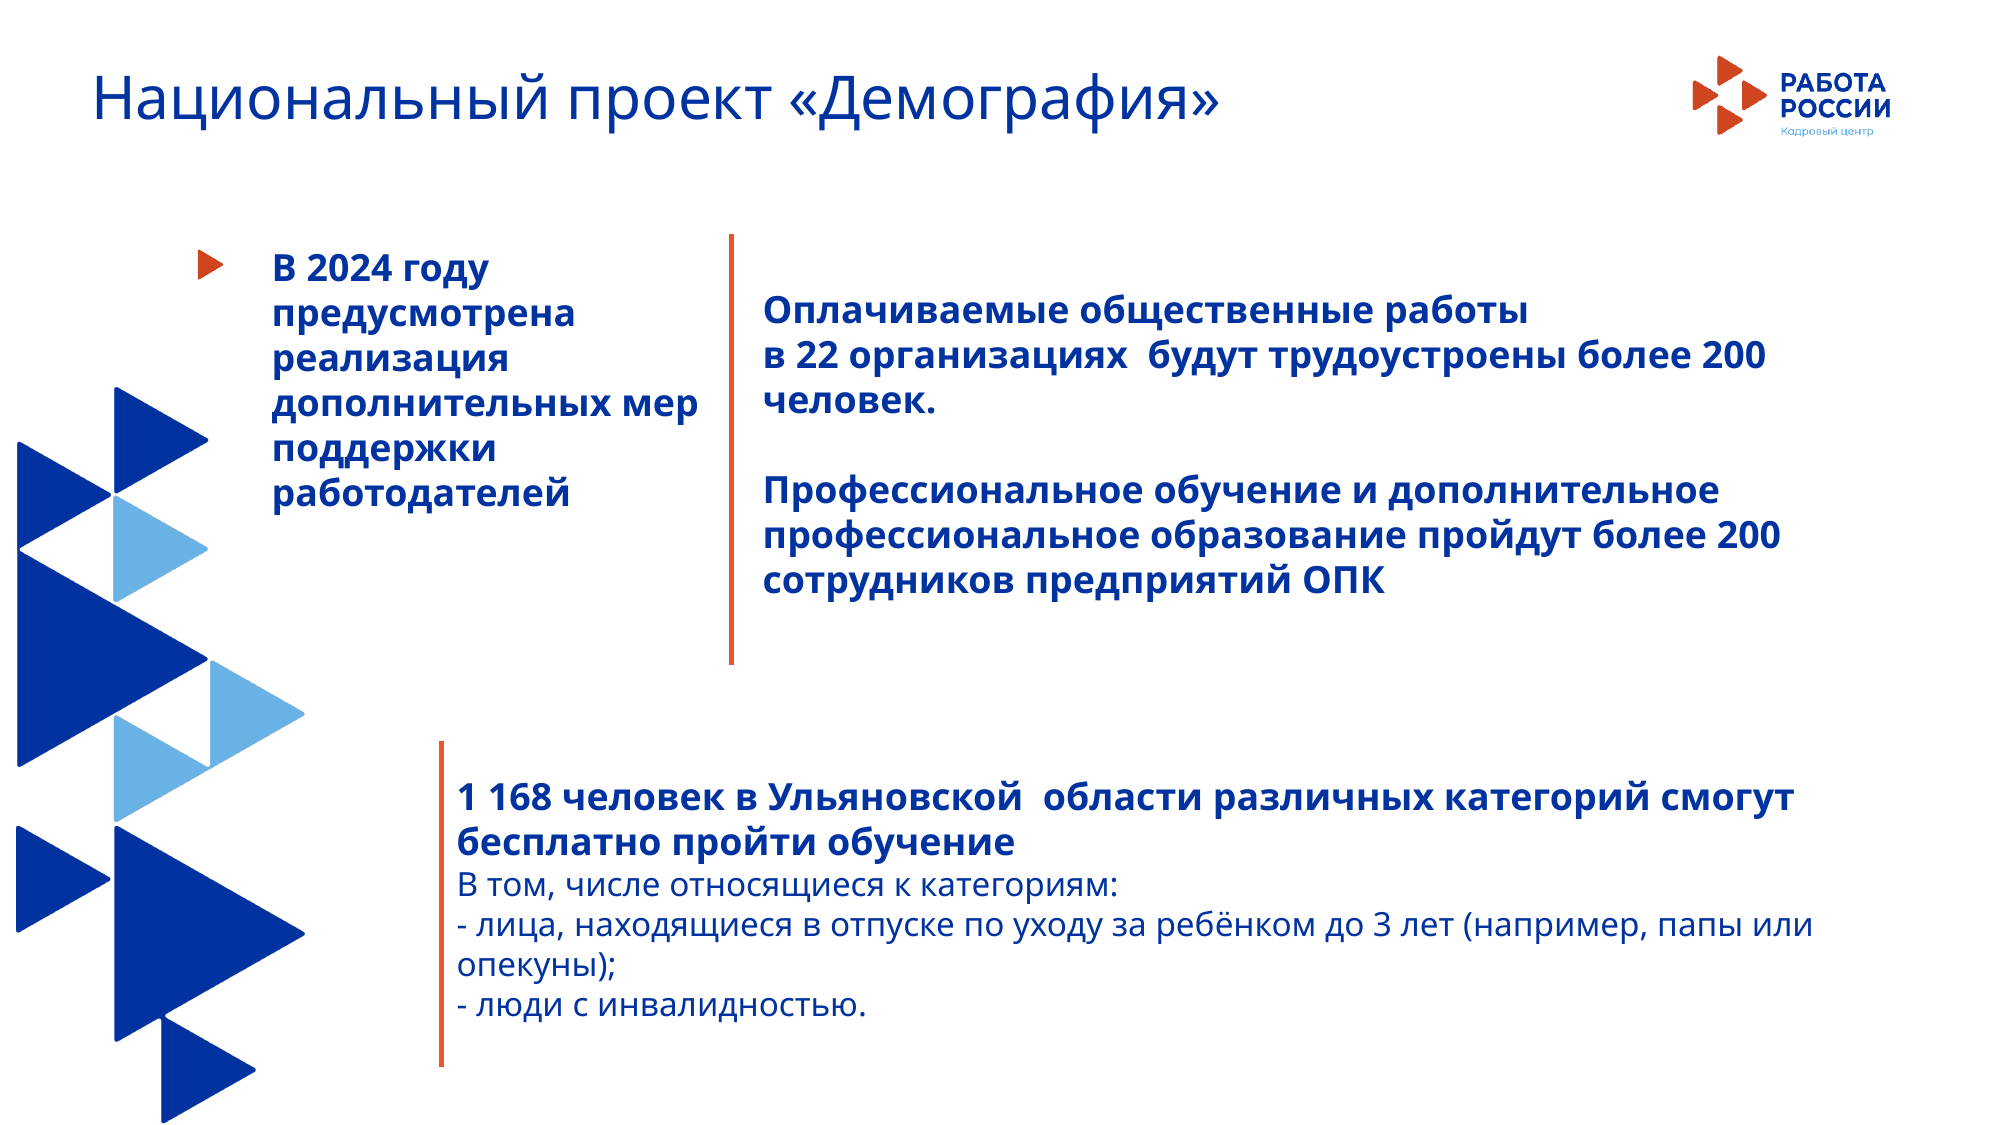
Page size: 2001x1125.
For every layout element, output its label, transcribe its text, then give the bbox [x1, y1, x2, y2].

text_box 1 168 человек в Ульяновской области различных категорий смогут бесплатно пройти обучение В том, числе относящиеся к категориям: - лица, находящиеся в отпуске по уходу за ребёнком до 3 лет (например, папы или опекуны); - люди с инвалидностью. [441, 765, 1882, 1121]
text_box Оплачиваемые общественные работы в 22 организациях будут трудоустроены более 200 человек. Профессиональное обучение и дополнительное профессиональное образование пройдут более 200 сотрудников предприятий ОПК [747, 233, 1896, 609]
picture [1692, 54, 1891, 137]
text_box В 2024 году предусмотрена реализация дополнительных мер поддержки работодателей [256, 236, 716, 522]
picture [186, 238, 235, 290]
picture [15, 385, 307, 1125]
text_box Национальный проект «Демография» [76, 51, 1340, 140]
